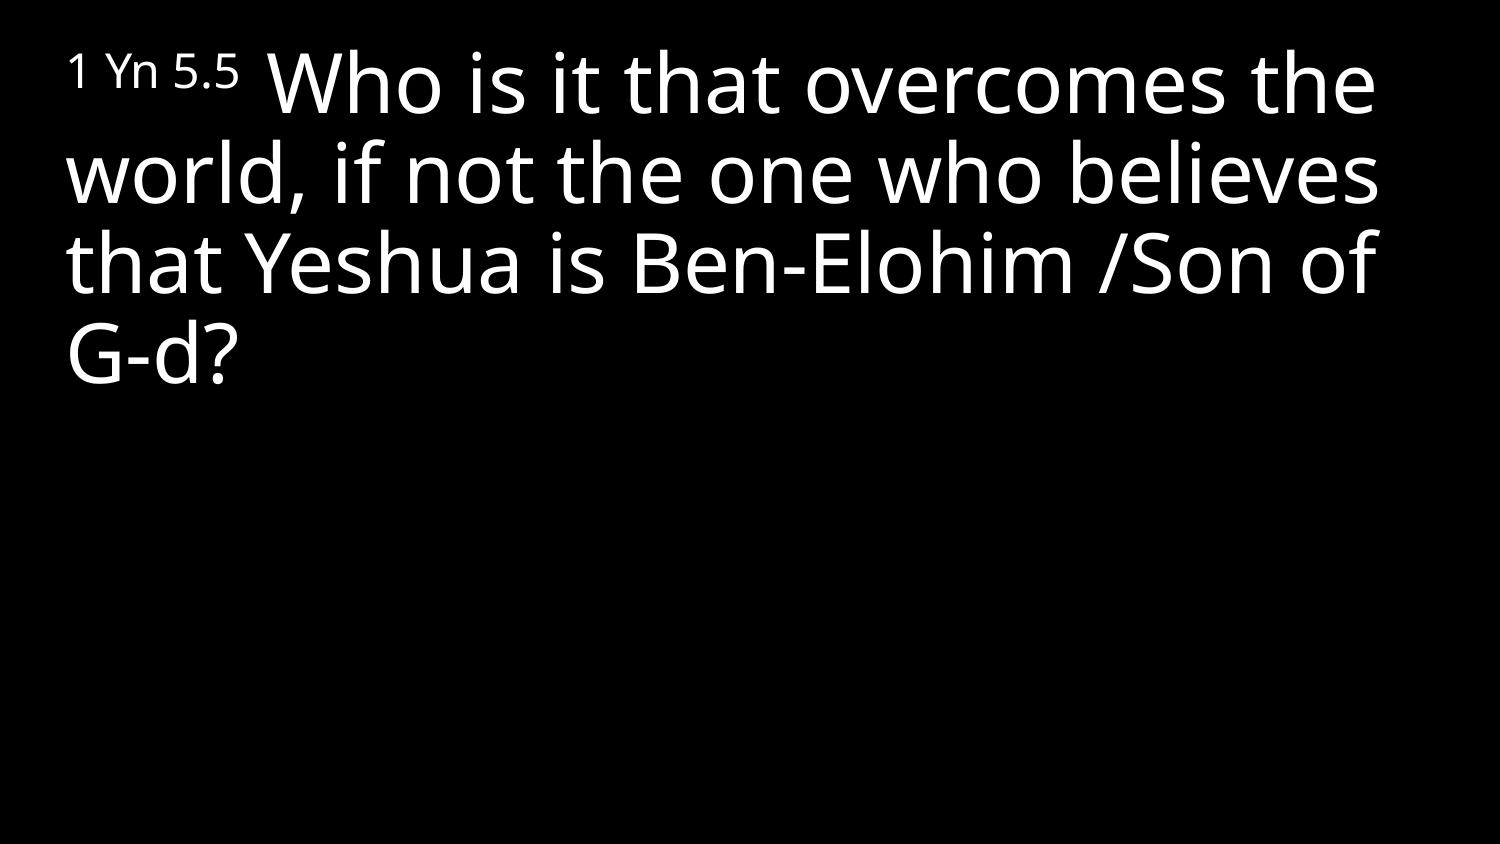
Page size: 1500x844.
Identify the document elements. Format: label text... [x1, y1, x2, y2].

subtitle 1 Yn 5.5 Who is it that overcomes the world, if not the one who believes that Yeshua is Ben-Elohim /Son of G-d? [50, 34, 1450, 797]
